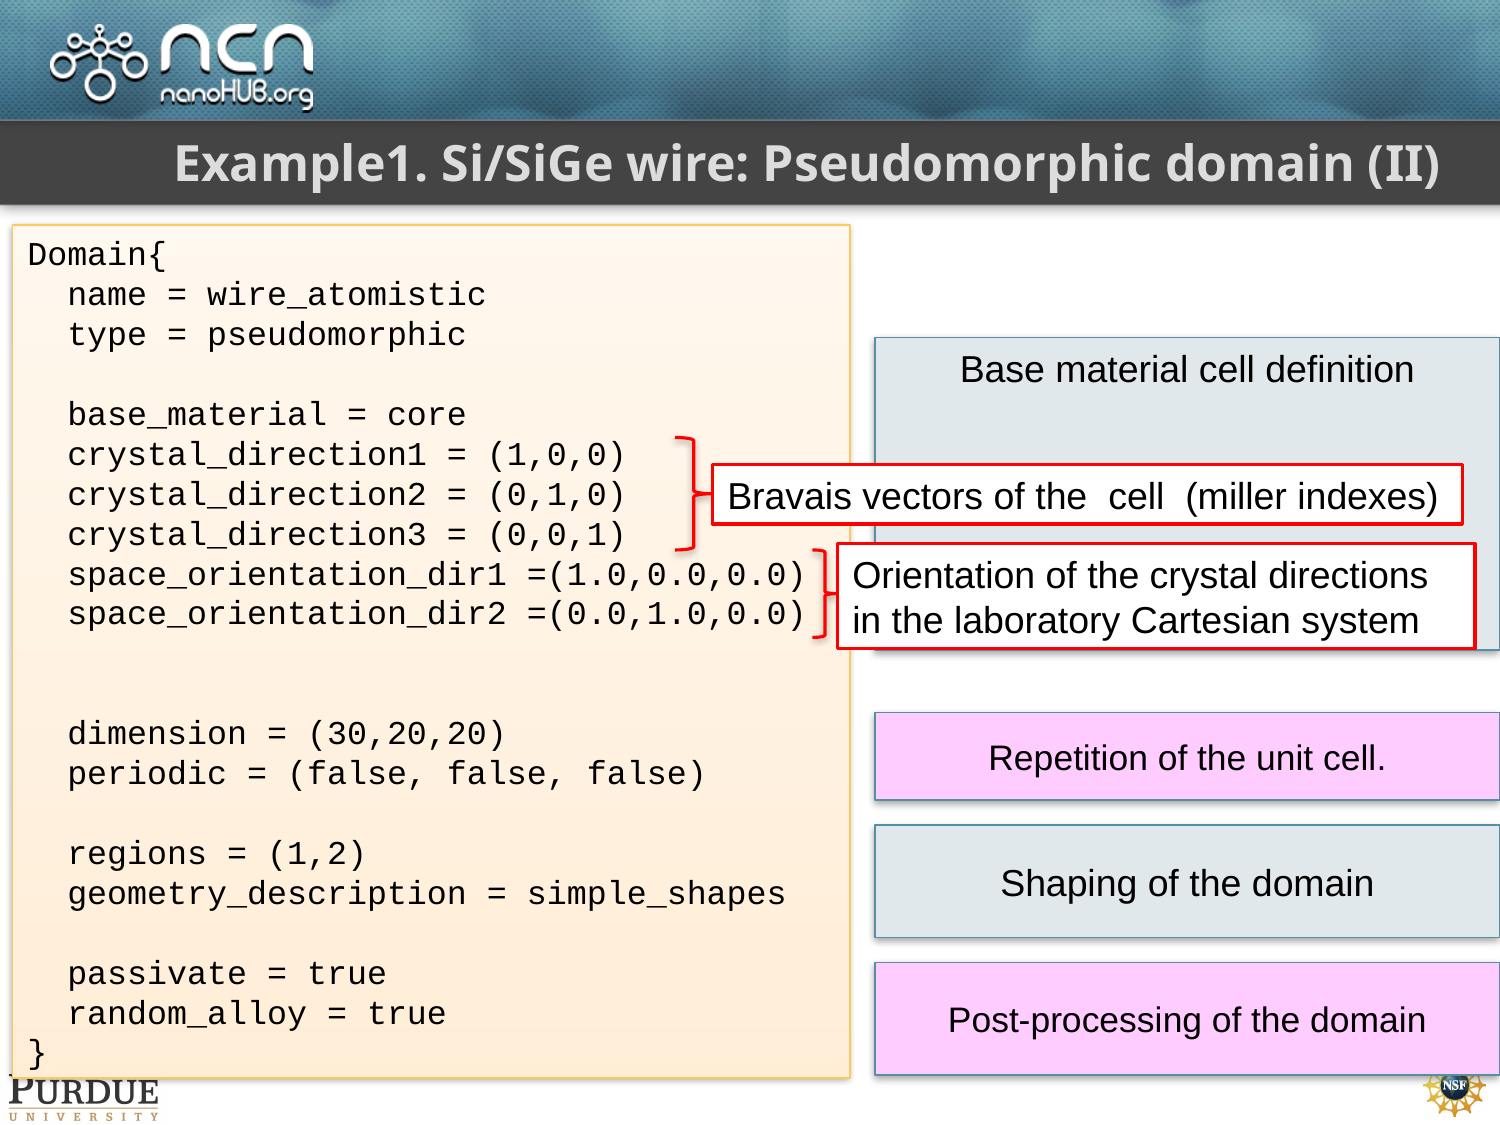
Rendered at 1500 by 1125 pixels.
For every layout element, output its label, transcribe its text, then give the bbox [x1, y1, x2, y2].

picture [0, 1069, 168, 1125]
text_box Base material cell definition [874, 337, 1500, 651]
title Example1. Si/SiGe wire: Pseudomorphic domain (II) [50, 118, 1457, 204]
text_box [674, 435, 712, 553]
text_box Bravais vectors of the cell (miller indexes) [712, 464, 1463, 525]
text_box [812, 547, 837, 640]
text_box Shaping of the domain [874, 824, 1500, 938]
picture [0, 0, 1500, 250]
picture [1423, 1076, 1486, 1117]
text_box Repetition of the unit cell. [874, 712, 1500, 801]
text_box Orientation of the crystal directions in the laboratory Cartesian system [837, 543, 1475, 649]
text_box Post-processing of the domain [874, 962, 1500, 1076]
text_box Domain{ name = wire_atomistic type = pseudomorphic base_material = core crystal_direction1 = (1,0,0) crystal_direction2 = (0,1,0) crystal_direction3 = (0,0,1) space_orientation_dir1 =(1.0,0.0,0.0) space_orientation_dir2 =(0.0,1.0,0.0) dimension = (30,20,20) periodic = (false, false, false) regions = (1,2) geometry_description = simple_shapes passivate = true random_alloy = true } [12, 224, 851, 1079]
